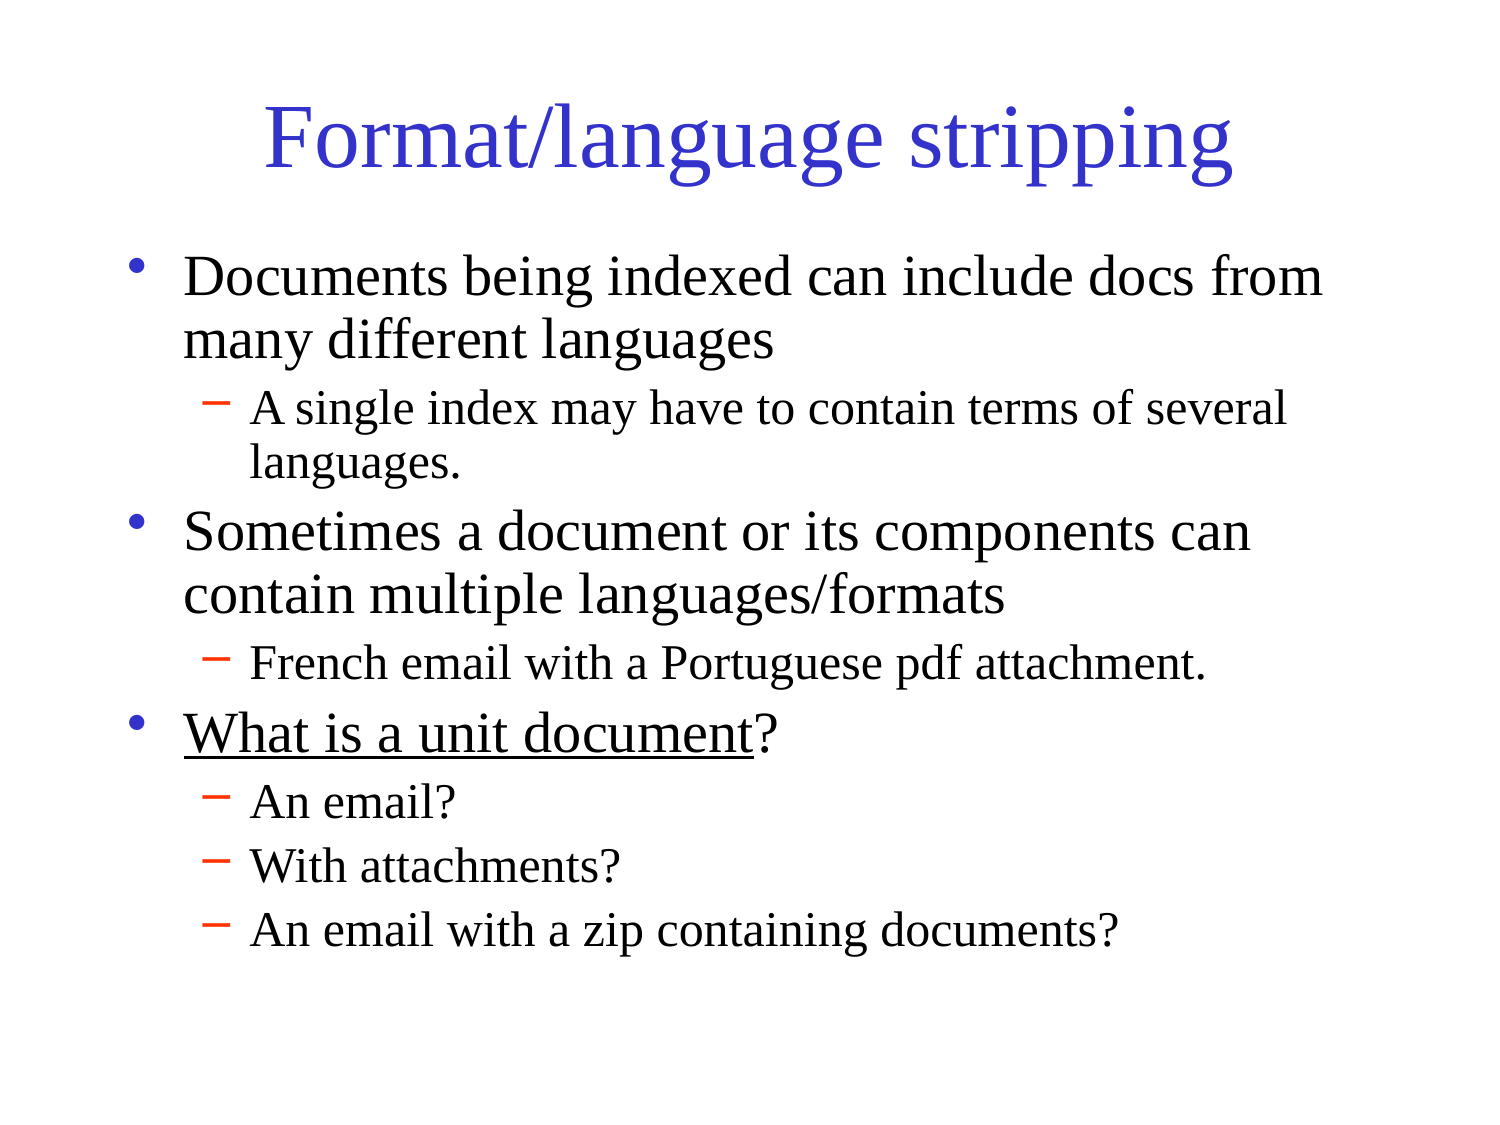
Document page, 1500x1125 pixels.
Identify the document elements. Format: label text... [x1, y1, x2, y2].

list Documents being indexed can include docs from many different languages A single index may have to contain terms of several languages. Sometimes a document or its components can contain multiple languages/formats French email with a Portuguese pdf attachment. What is a unit document? An email? With attachments? An email with a zip containing documents? [112, 237, 1388, 1076]
title Format/language stripping [112, 37, 1388, 226]
